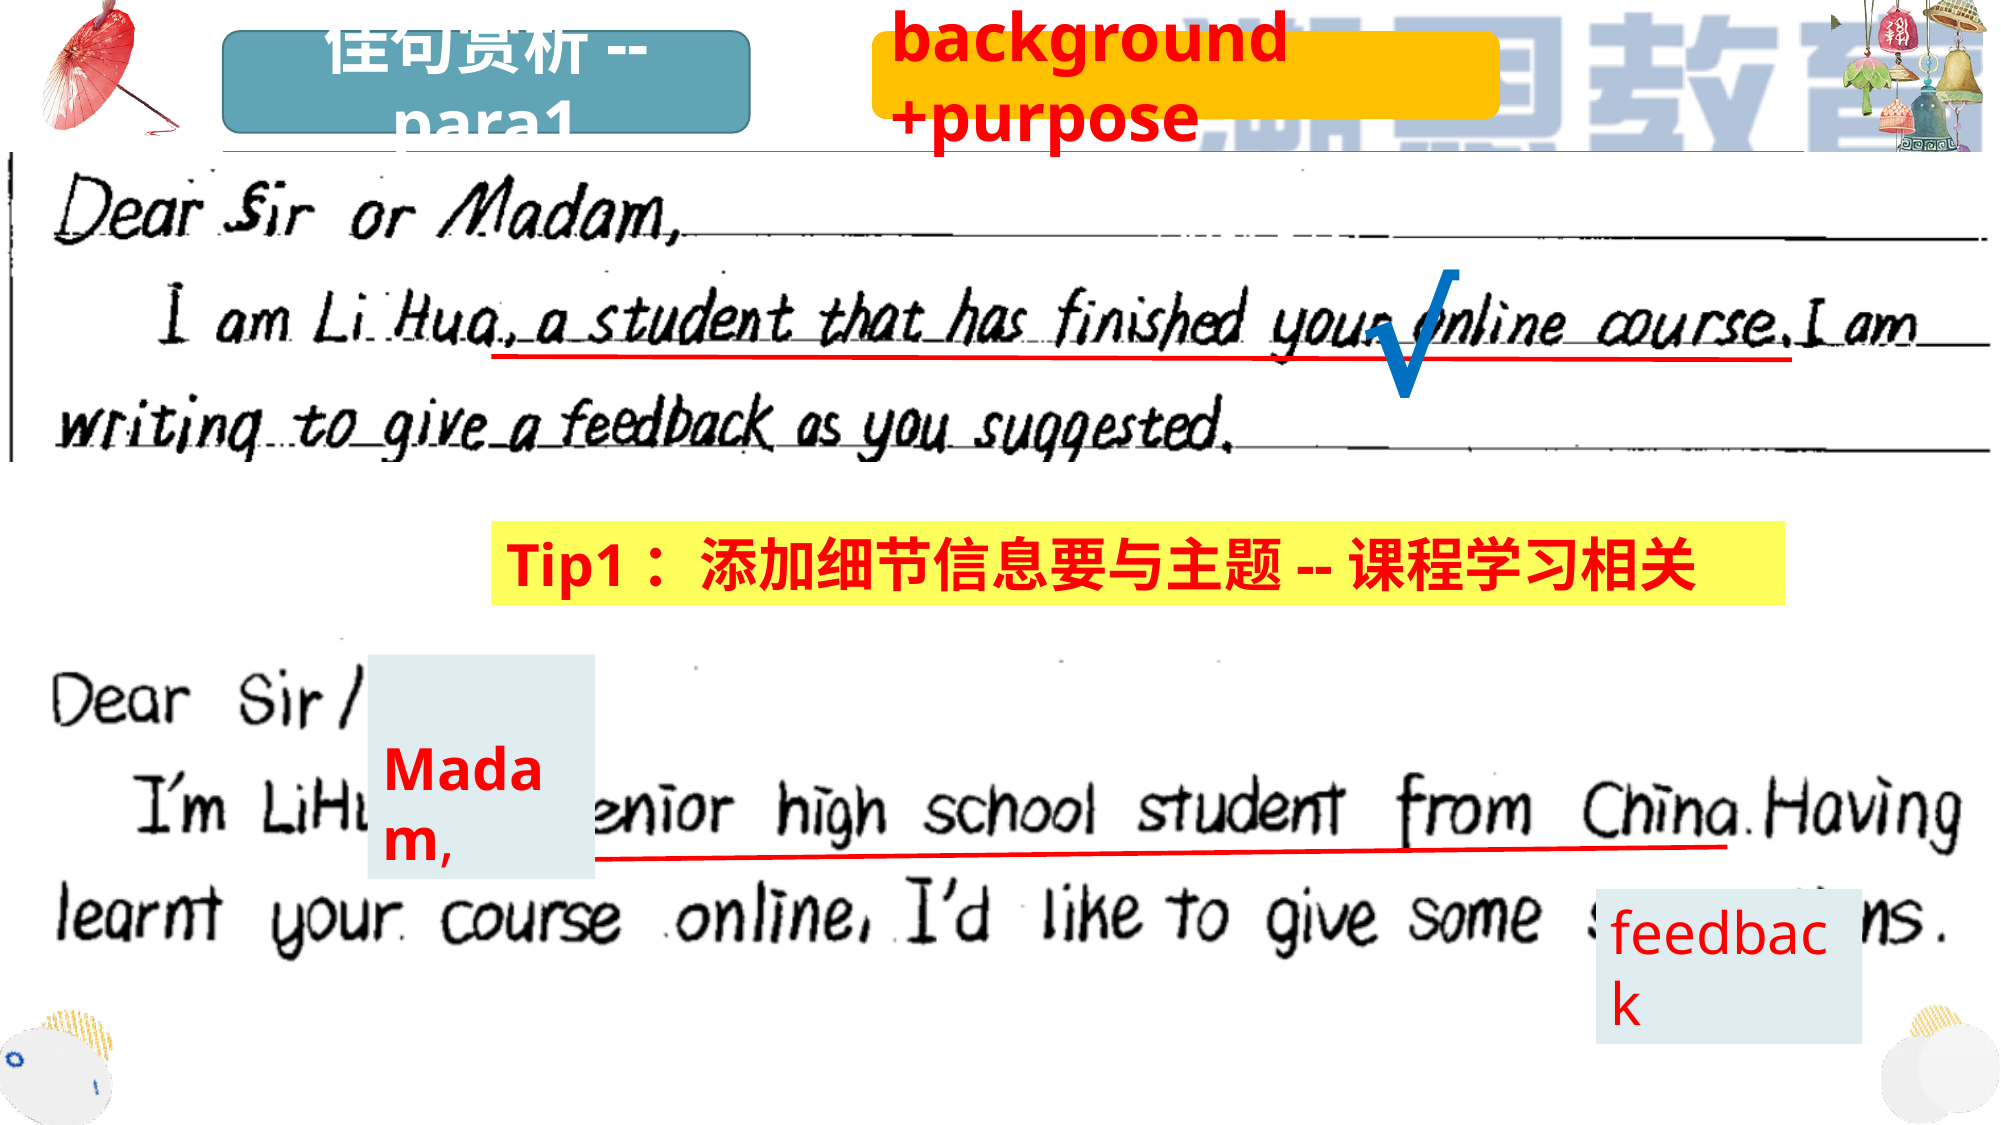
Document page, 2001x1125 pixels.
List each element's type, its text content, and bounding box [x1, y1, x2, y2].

text_box background +purpose [870, 30, 1501, 121]
picture [32, 0, 184, 151]
picture [0, 0, 2000, 462]
picture [32, 638, 2000, 975]
text_box feedback [1596, 975, 1863, 1044]
text_box 佳句赏析--para1 [221, 30, 751, 134]
text_box Tip1：添加细节信息要与主题--课程学习相关 [491, 520, 1786, 606]
picture [0, 987, 138, 1125]
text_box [491, 846, 1728, 861]
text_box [491, 356, 1792, 360]
picture [1881, 1005, 2000, 1124]
